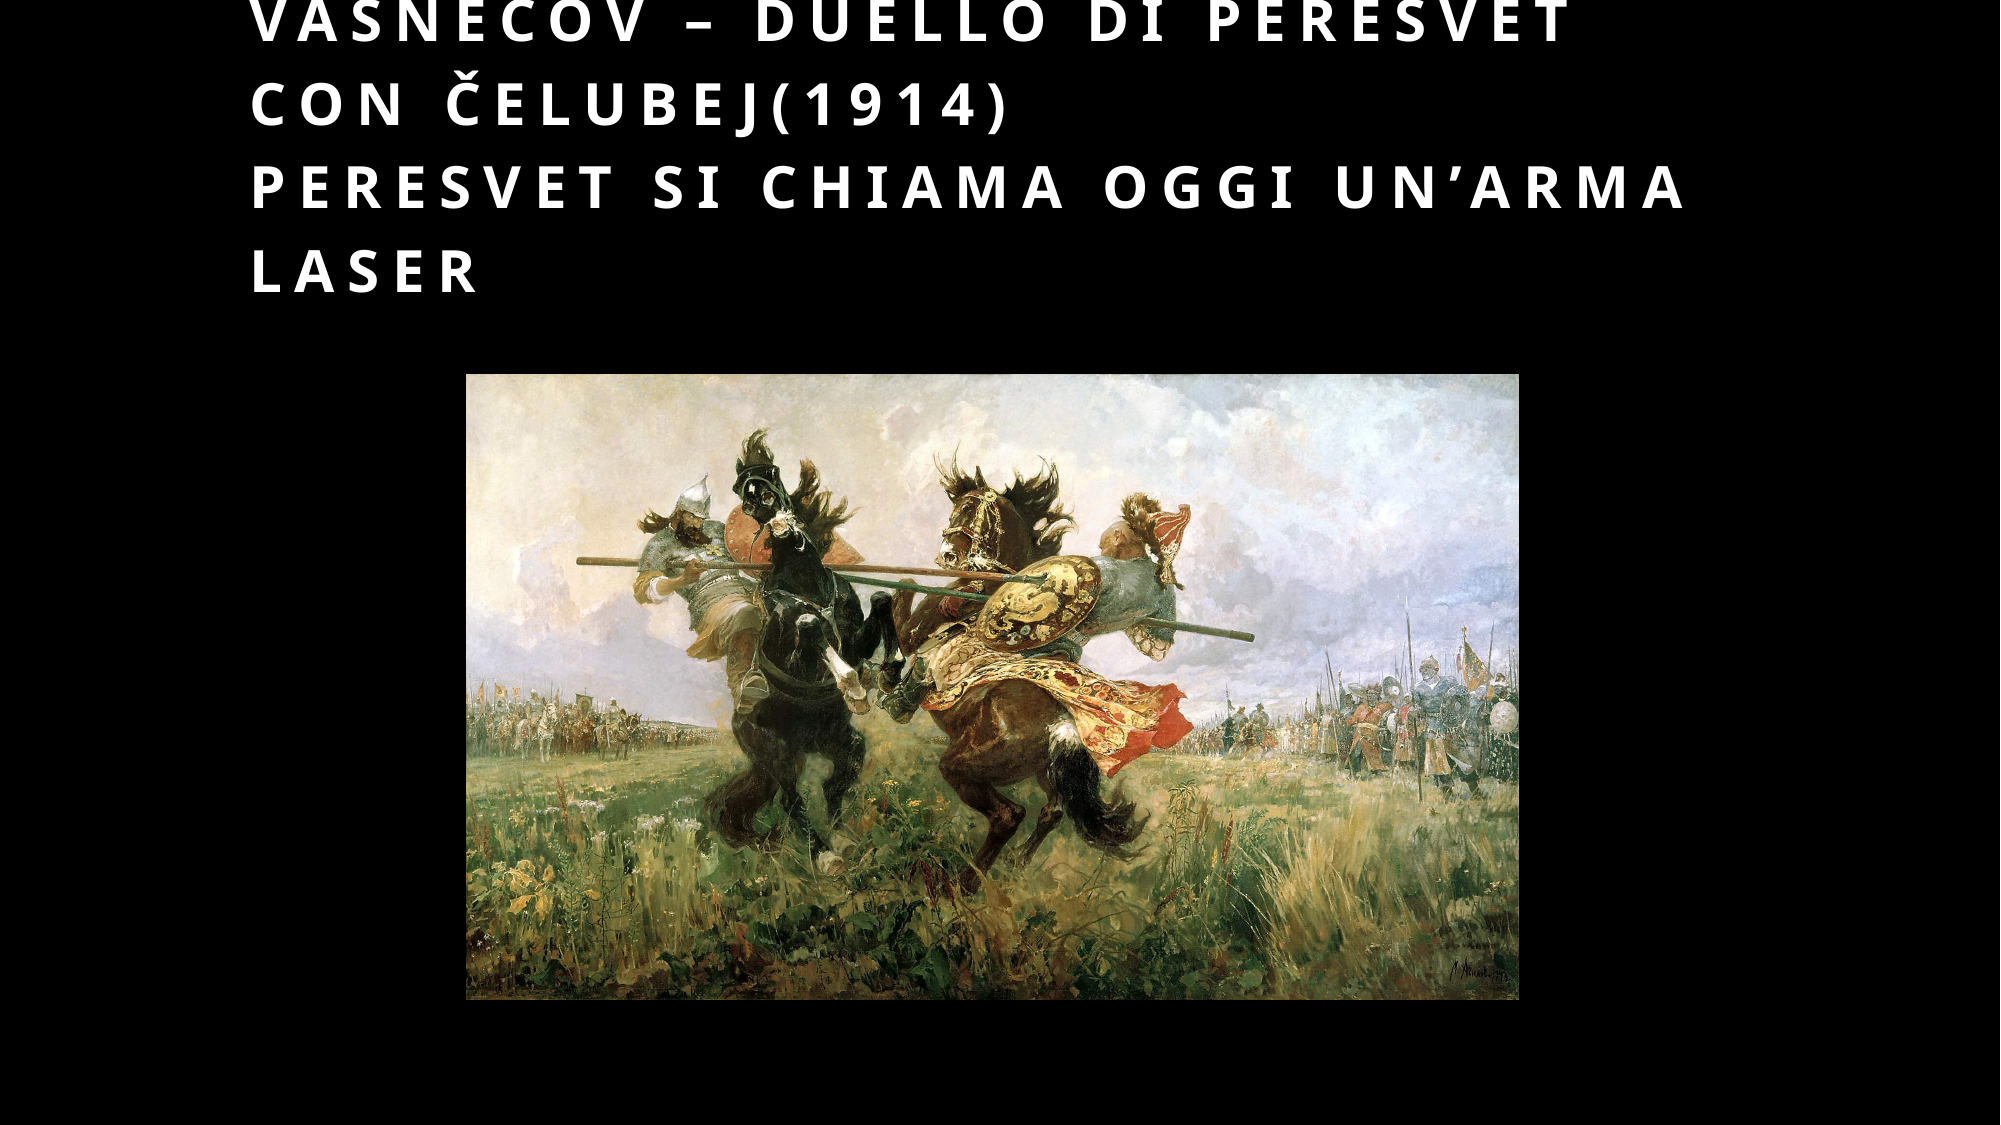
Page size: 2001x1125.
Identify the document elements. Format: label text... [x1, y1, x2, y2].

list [466, 374, 1519, 1000]
title Vasnecov – duello di peresvet con Čelubej(1914) peresvet si chiama oggi un’arma laser [234, 171, 1750, 313]
